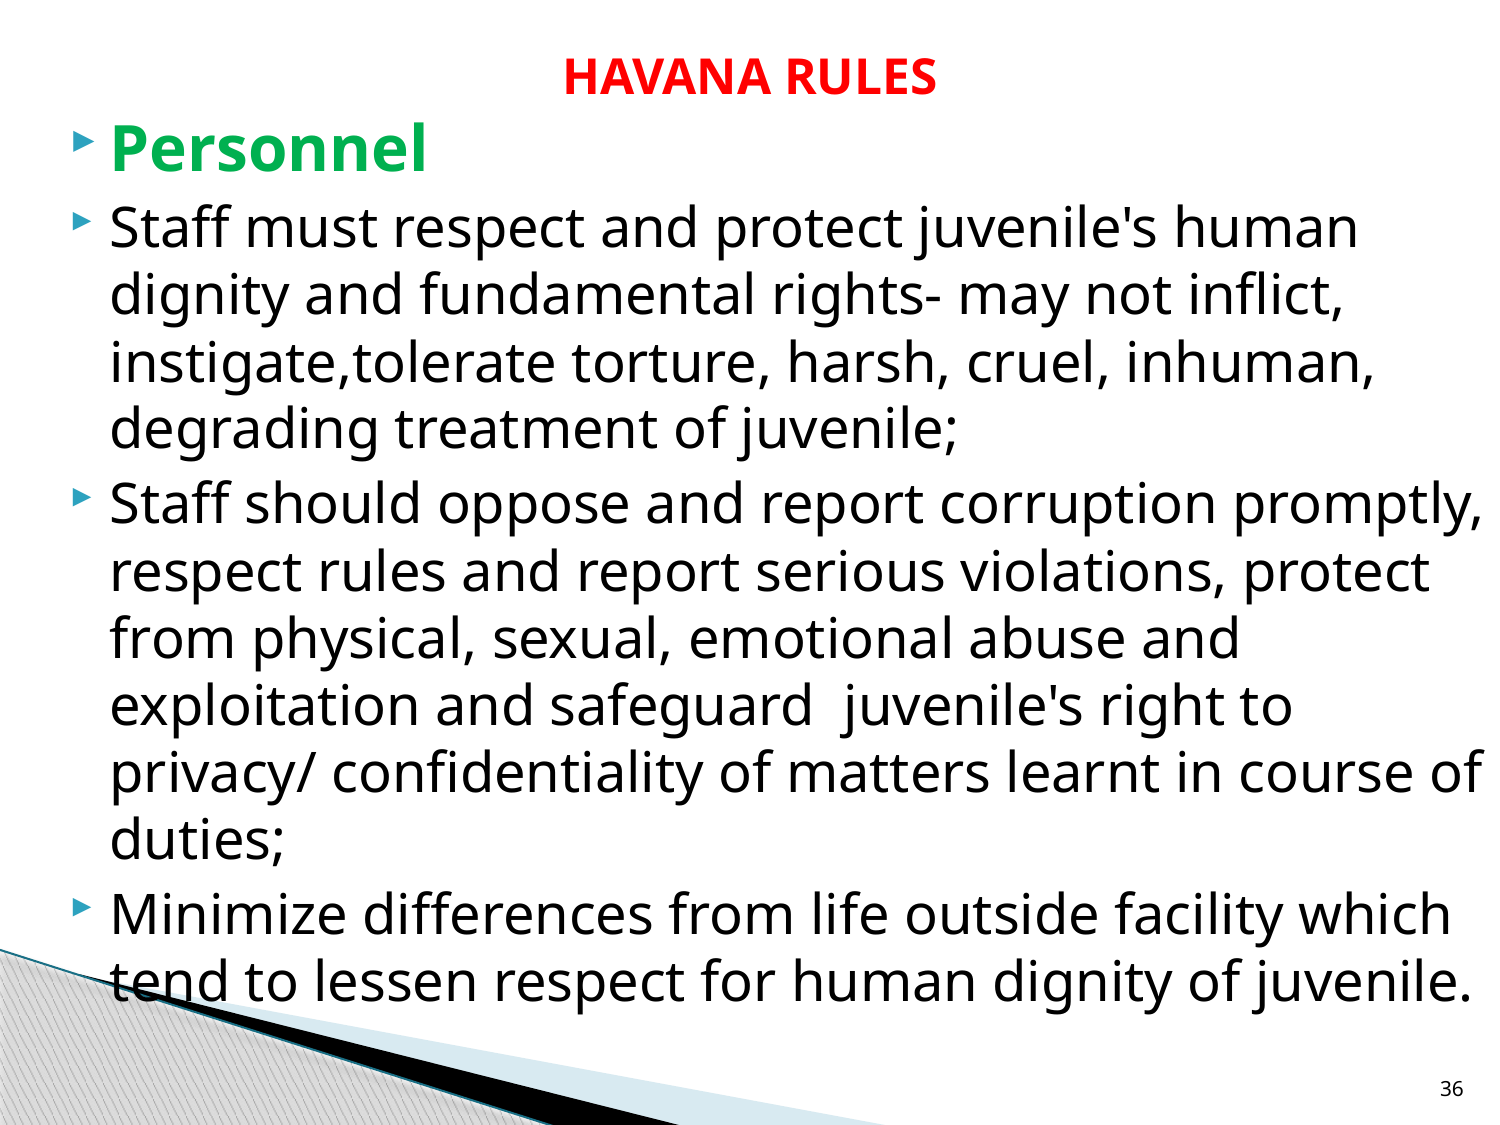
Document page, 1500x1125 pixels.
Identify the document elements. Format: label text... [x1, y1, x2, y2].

title HAVANA RULES [75, 37, 1425, 113]
slide_number 36 [1418, 1051, 1479, 1112]
list Personnel Staff must respect and protect juvenile's human dignity and fundamental rights- may not inflict, instigate,tolerate torture, harsh, cruel, inhuman, degrading treatment of juvenile; Staff should oppose and report corruption promptly, respect rules and report serious violations, protect from physical, sexual, emotional abuse and exploitation and safeguard juvenile's right to privacy/ confidentiality of matters learnt in course of duties; Minimize differences from life outside facility which tend to lessen respect for human dignity of juvenile. [37, 99, 1500, 1038]
